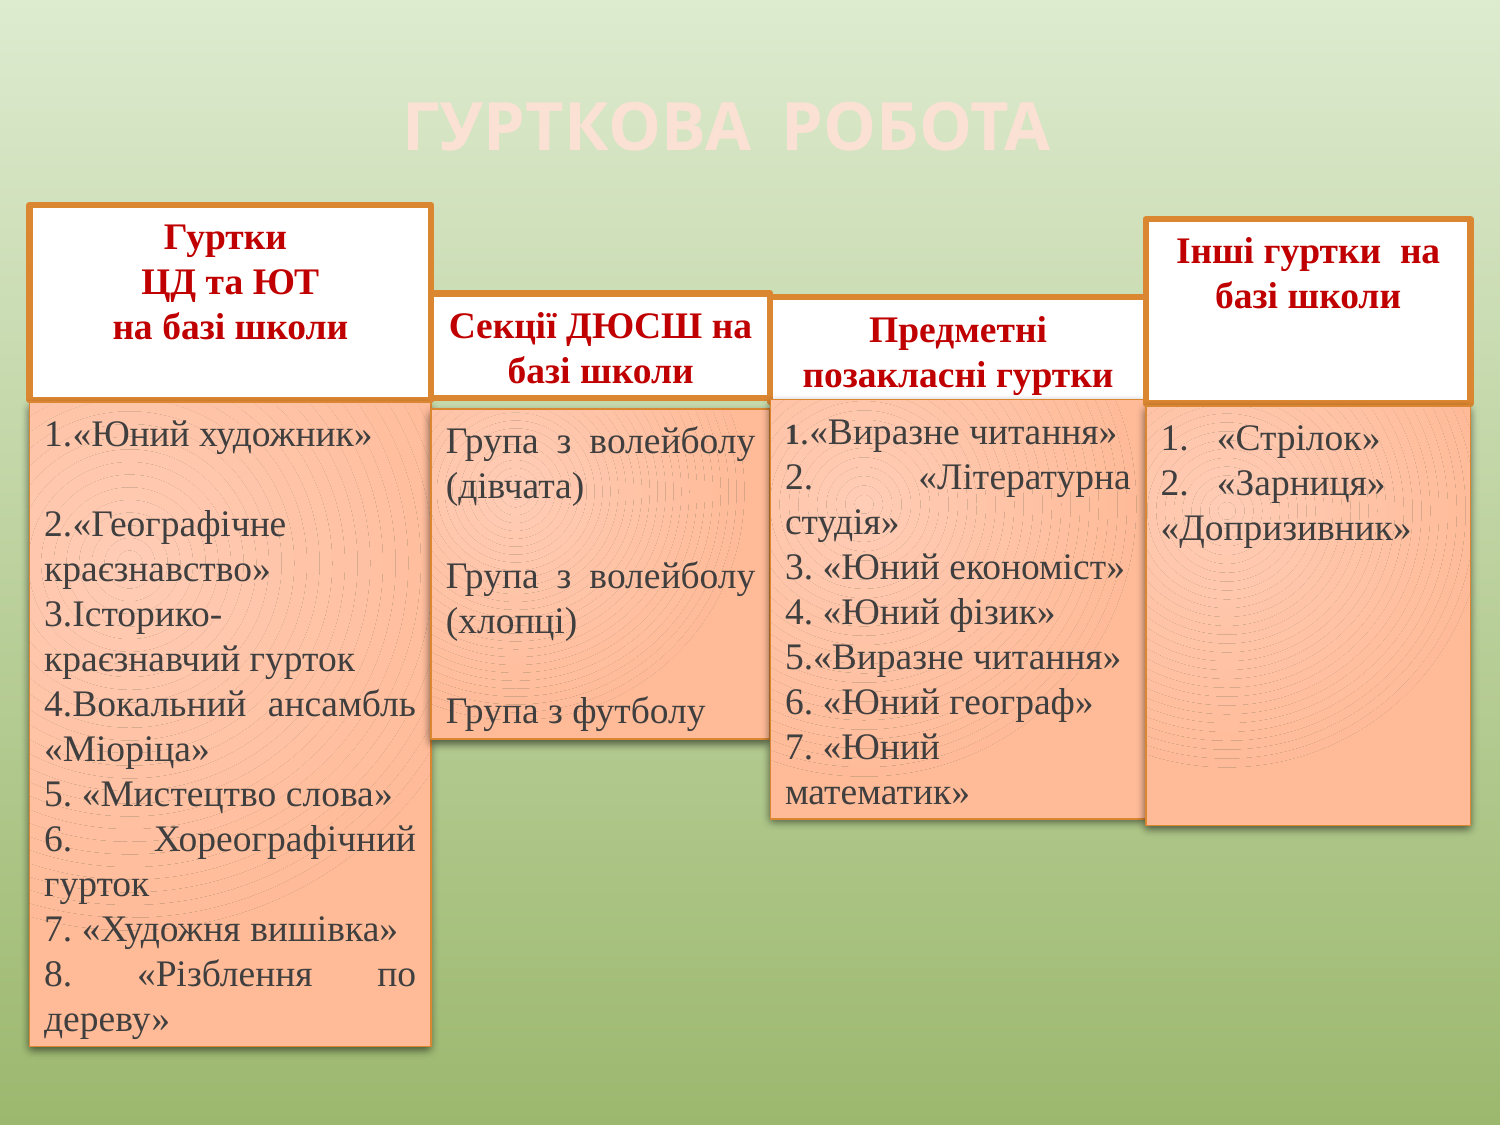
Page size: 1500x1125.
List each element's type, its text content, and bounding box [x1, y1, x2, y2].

text_box Гуртки ЦД та ЮТ на базі школи [26, 202, 434, 402]
text_box Група з волейболу (дівчата) Група з волейболу (хлопці) Група з футболу [430, 408, 763, 740]
text_box «Стрілок» «Зарниця» «Допризивник» [1145, 405, 1471, 826]
text_box 1.«Виразне читання» 2. «Літературна студія» 3. «Юний економіст» 4. «Юний фізик» 5.«Виразне читання» 6. «Юний географ» 7. «Юний математик» [770, 399, 1143, 820]
text_box ГУРТКОВА РОБОТА [76, 30, 1376, 181]
text_box Предметні позакласні гуртки [767, 294, 1143, 399]
text_box Секції ДЮСШ на базі школи [428, 290, 773, 401]
text_box 1.«Юний художник» 2.«Географічне краєзнавство» 3.Історико-краєзнавчий гурток 4.Вокальний ансамбль «Міоріца» 5. «Мистецтво слова» 6. Хореографічний гурток 7. «Художня вишівка» 8. «Різблення по дереву» [29, 401, 432, 1047]
text_box Інші гуртки на базі школи [1143, 216, 1474, 405]
